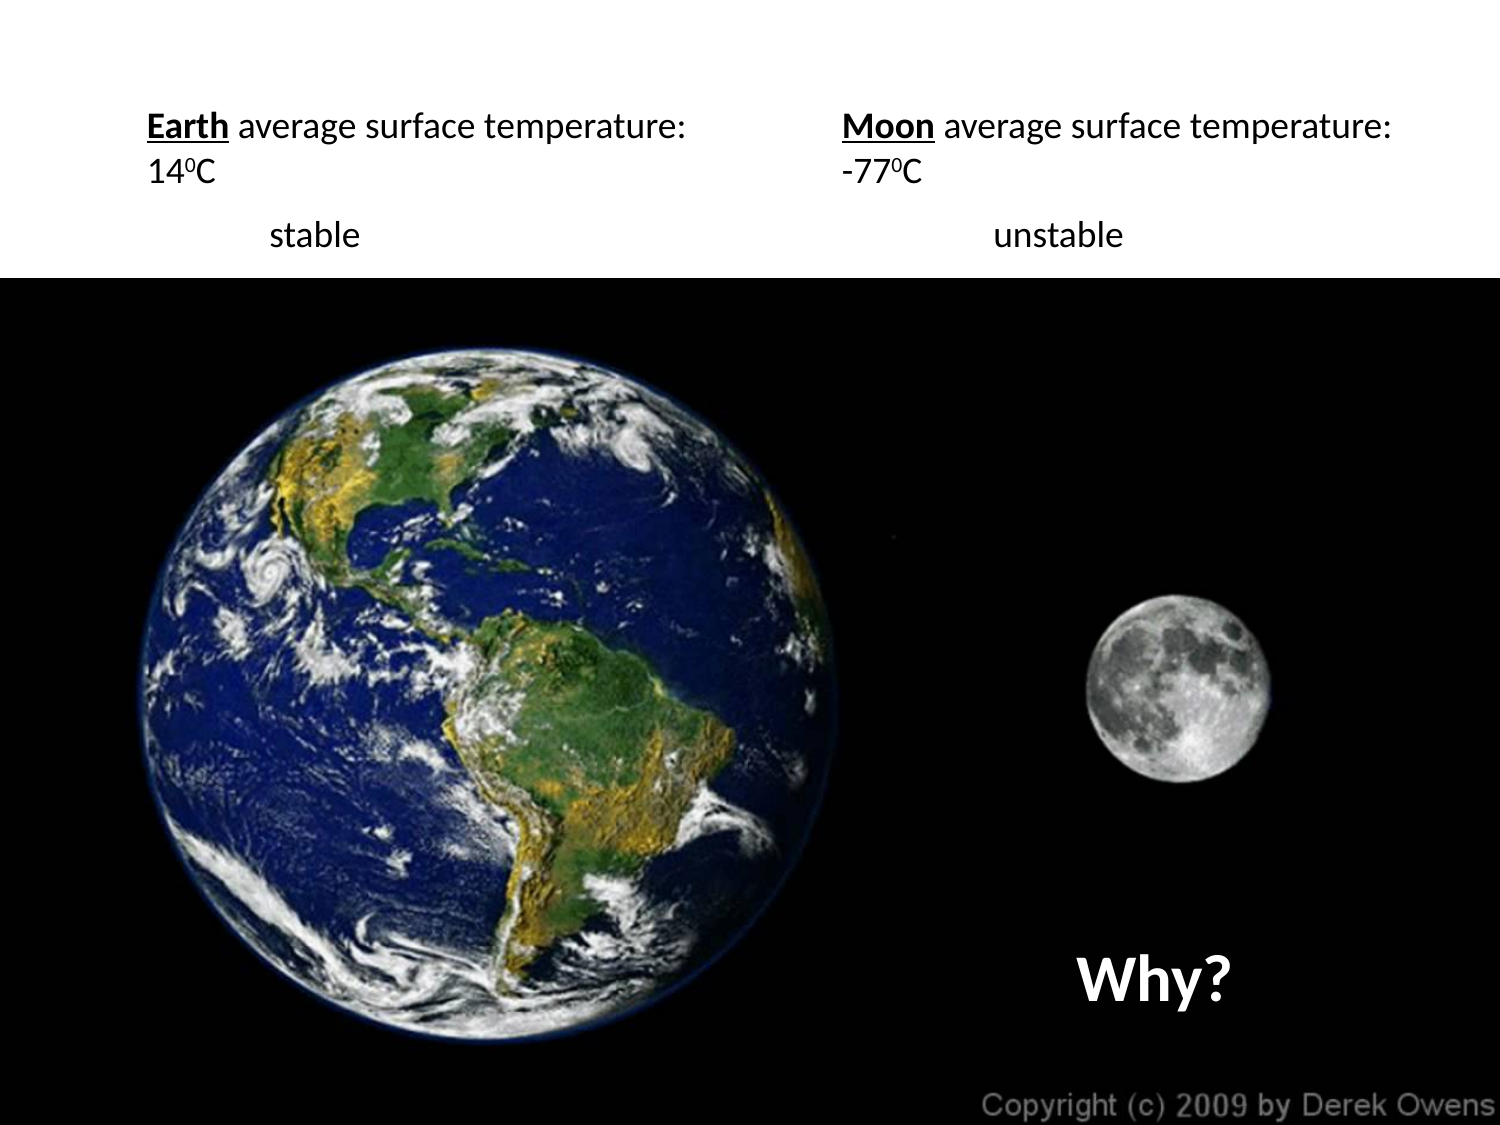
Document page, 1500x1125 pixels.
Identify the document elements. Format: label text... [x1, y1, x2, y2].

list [0, 278, 1500, 1125]
text_box Earth average surface temperature: 140C [132, 93, 702, 199]
text_box stable [254, 202, 376, 263]
text_box Moon average surface temperature: -770C [827, 93, 1408, 199]
text_box unstable [978, 202, 1139, 263]
